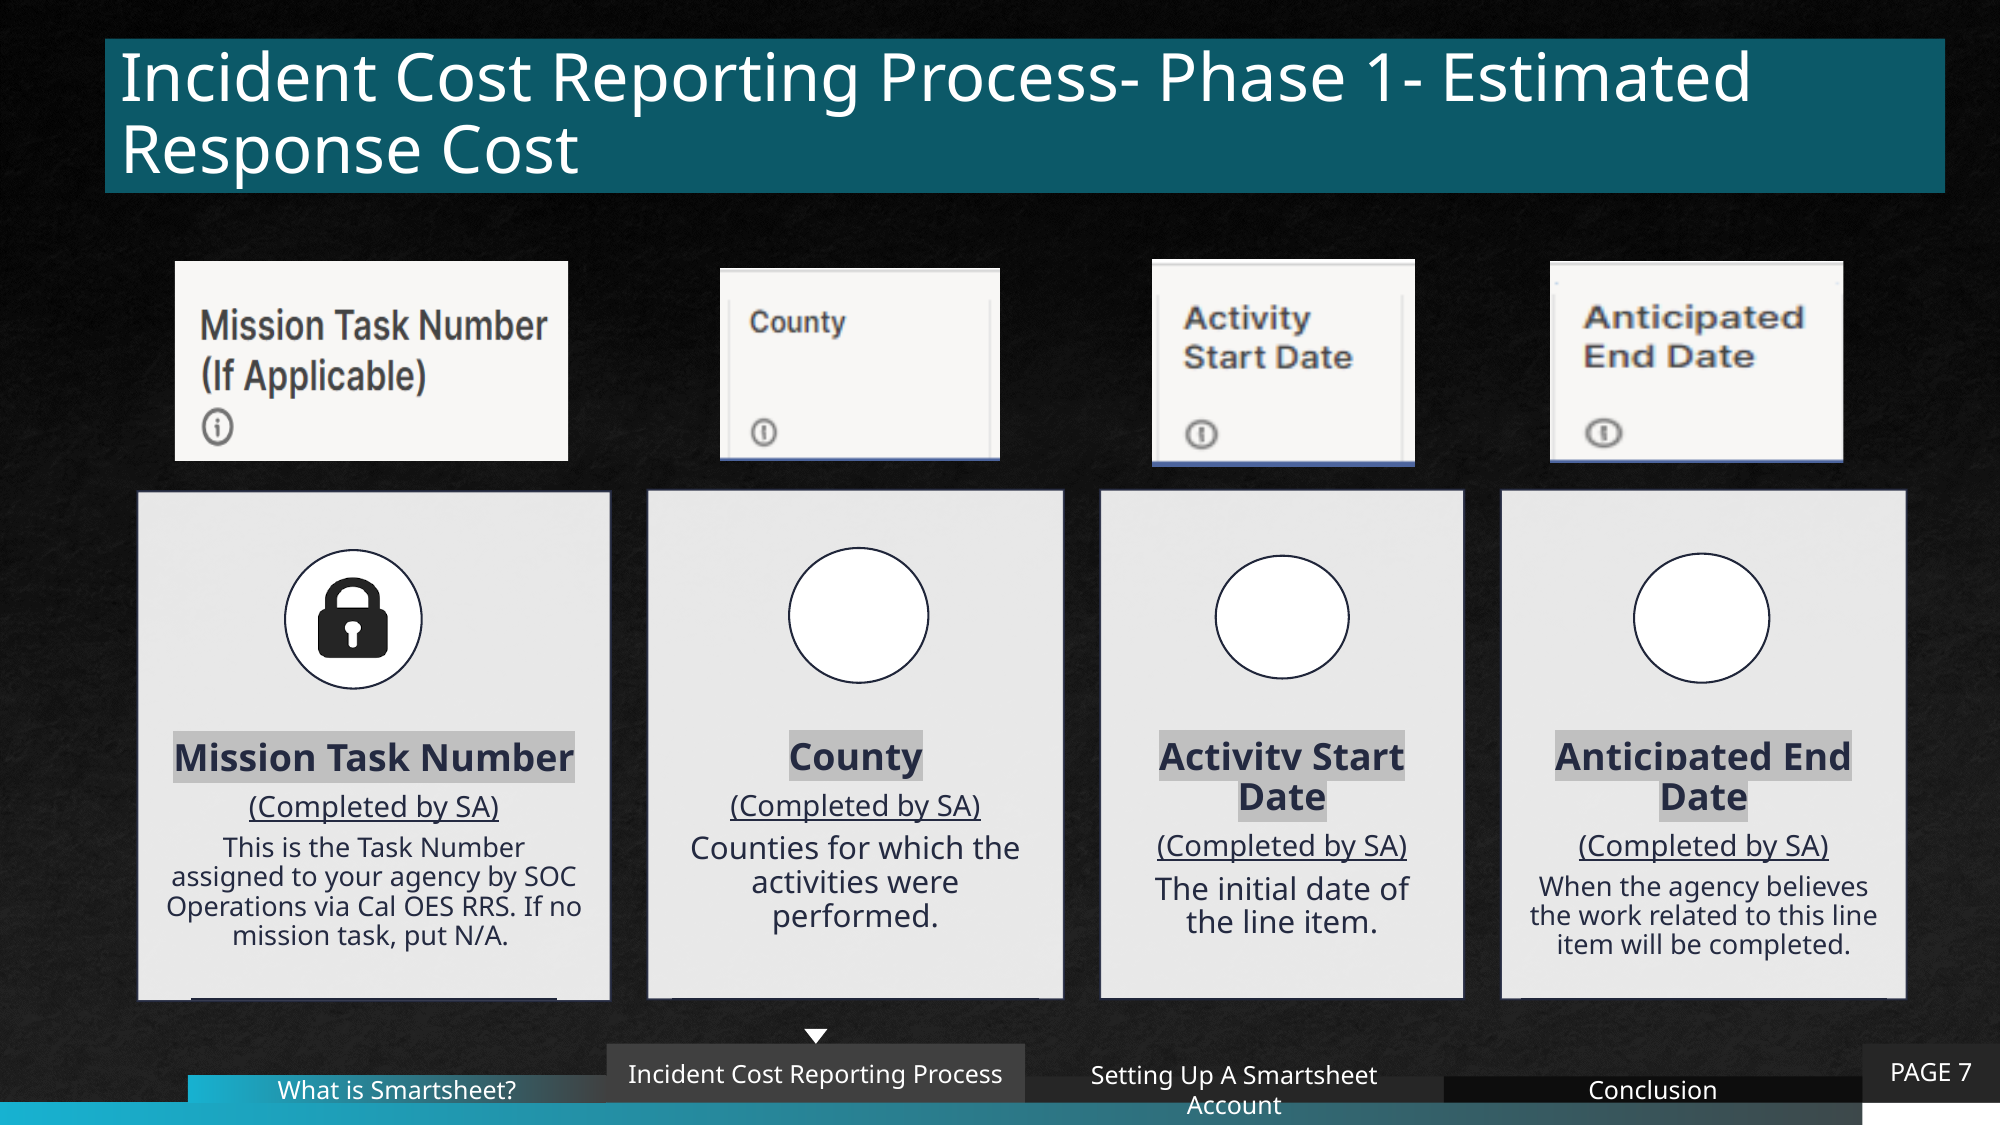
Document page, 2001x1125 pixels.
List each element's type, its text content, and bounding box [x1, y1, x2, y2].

text_box [802, 1027, 830, 1046]
title Incident Cost Reporting Process- Phase 1- Estimated Response Cost [105, 38, 1946, 193]
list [137, 485, 1907, 1004]
picture [0, 0, 2000, 1103]
text_box Conclusion [1443, 1075, 1863, 1104]
slide_number PAGE 7 [1862, 1043, 2000, 1103]
text_box Incident Cost Reporting Process [606, 1042, 1026, 1104]
text_box What is Smartsheet? [187, 1075, 606, 1104]
text_box Setting Up A Smartsheet Account [1024, 1075, 1443, 1104]
